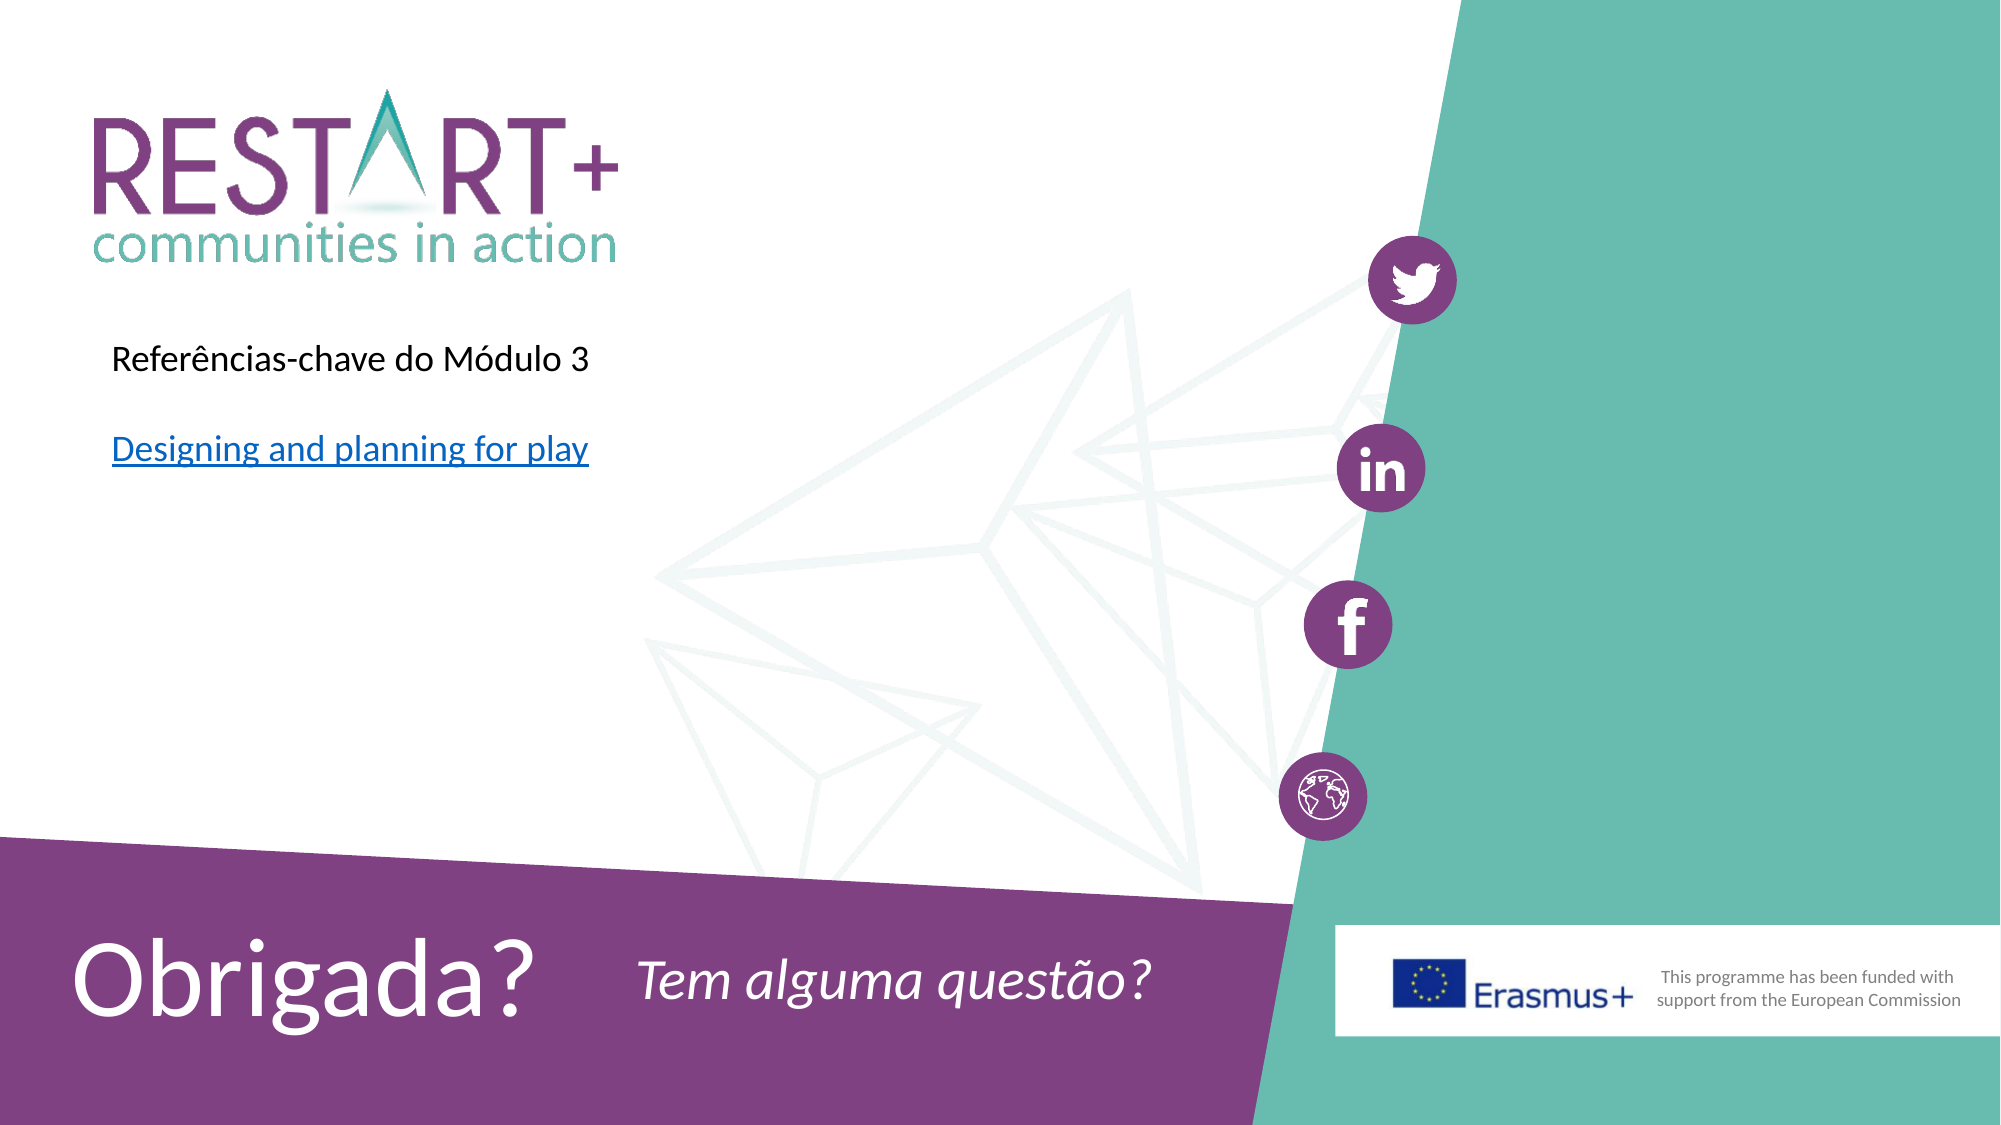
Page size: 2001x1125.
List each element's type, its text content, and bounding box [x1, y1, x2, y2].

text_box Referências-chave do Módulo 3 Designing and planning for play [96, 326, 1105, 477]
picture [1306, 598, 1368, 655]
list Tem alguma questão? [620, 924, 1253, 1039]
list Obrigada? [56, 923, 566, 1038]
picture [78, 80, 633, 283]
picture [1331, 437, 1421, 491]
picture [1391, 249, 1457, 306]
picture [1379, 945, 1647, 1022]
